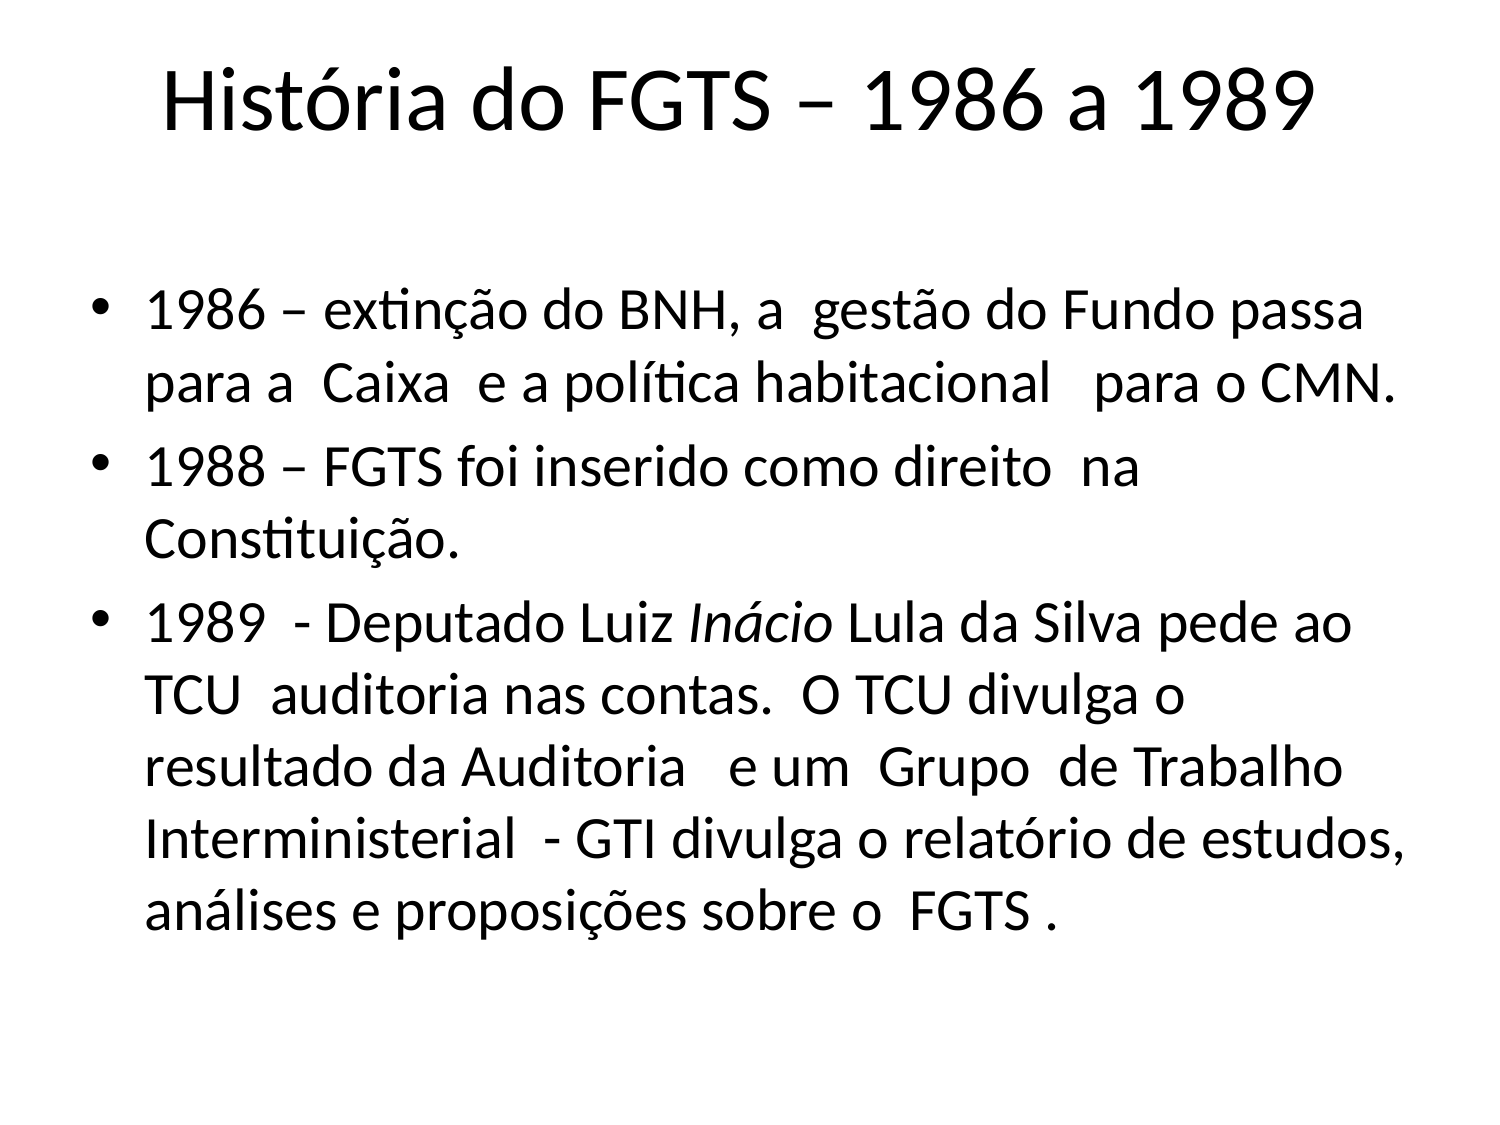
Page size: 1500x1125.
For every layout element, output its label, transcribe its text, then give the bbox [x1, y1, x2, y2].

title História do FGTS – 1986 a 1989 [64, 0, 1415, 188]
list 1986 – extinção do BNH, a gestão do Fundo passa para a Caixa e a política habitacional para o CMN. 1988 – FGTS foi inserido como direito na Constituição. 1989 - Deputado Luiz Inácio Lula da Silva pede ao TCU auditoria nas contas. O TCU divulga o resultado da Auditoria e um Grupo de Trabalho Interministerial - GTI divulga o relatório de estudos, análises e proposições sobre o FGTS . [75, 262, 1425, 1005]
